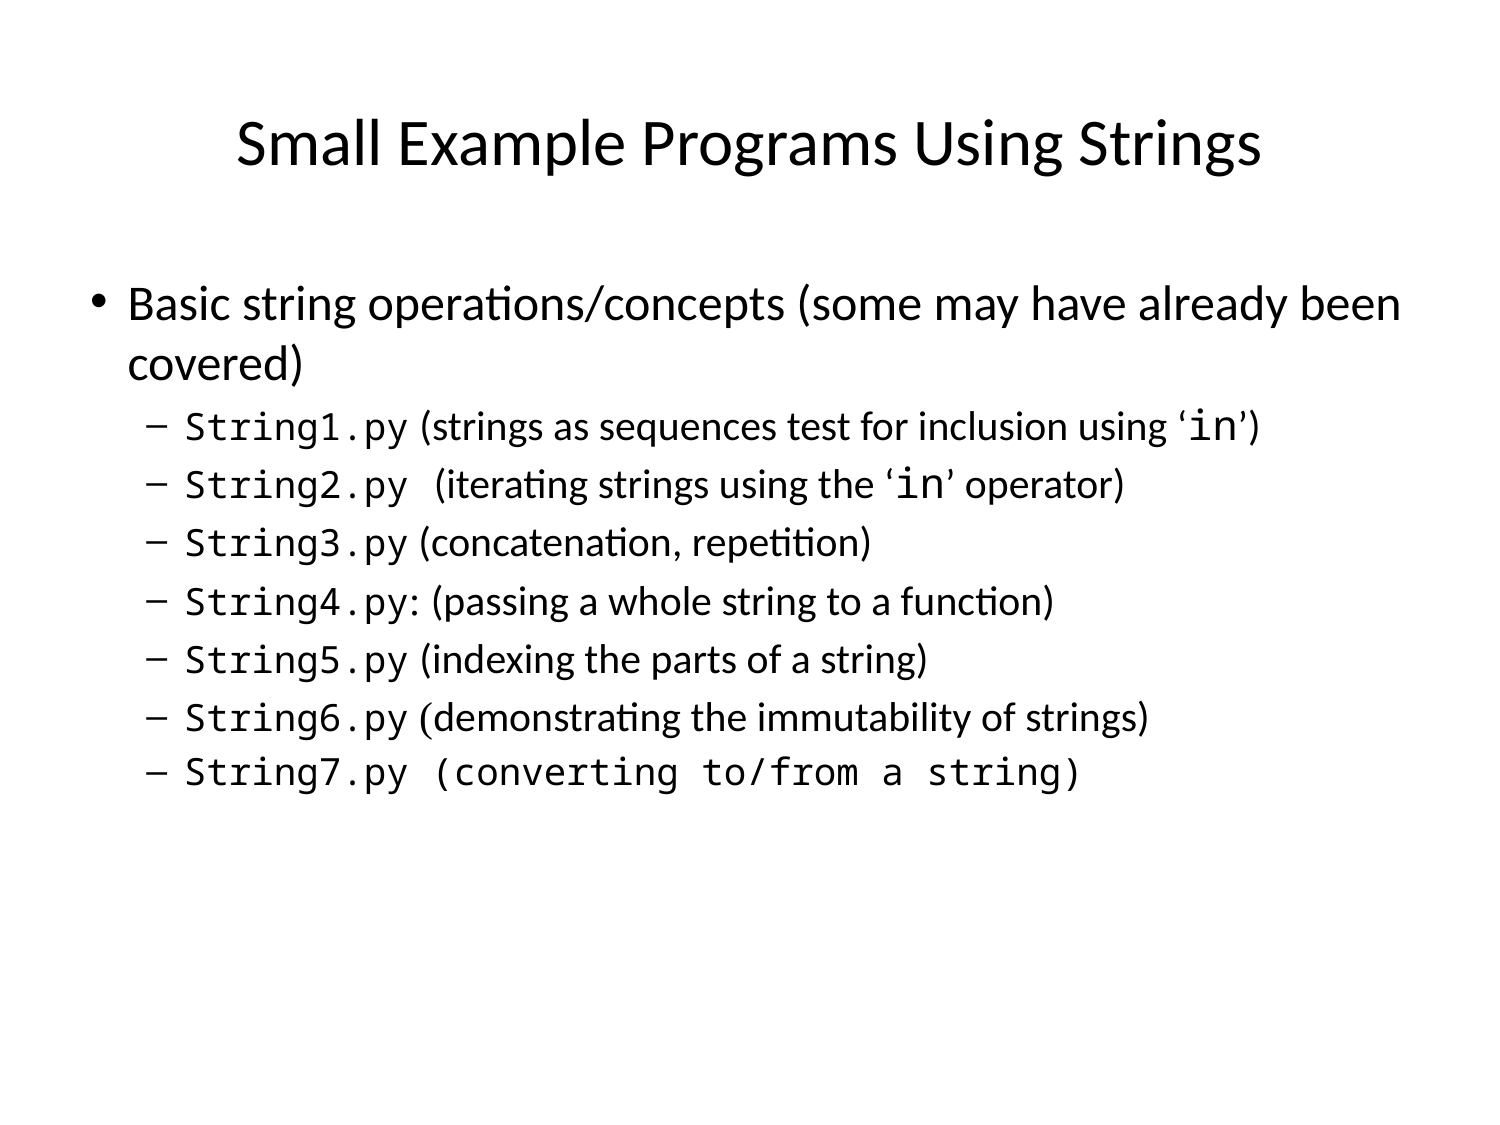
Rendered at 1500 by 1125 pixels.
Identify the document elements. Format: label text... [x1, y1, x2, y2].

list Basic string operations/concepts (some may have already been covered) String1.py (strings as sequences test for inclusion using ‘in’) String2.py (iterating strings using the ‘in’ operator) String3.py (concatenation, repetition) String4.py: (passing a whole string to a function) String5.py (indexing the parts of a string) String6.py (demonstrating the immutability of strings) String7.py (converting to/from a string) [75, 262, 1425, 1005]
title Small Example Programs Using Strings [75, 45, 1425, 233]
